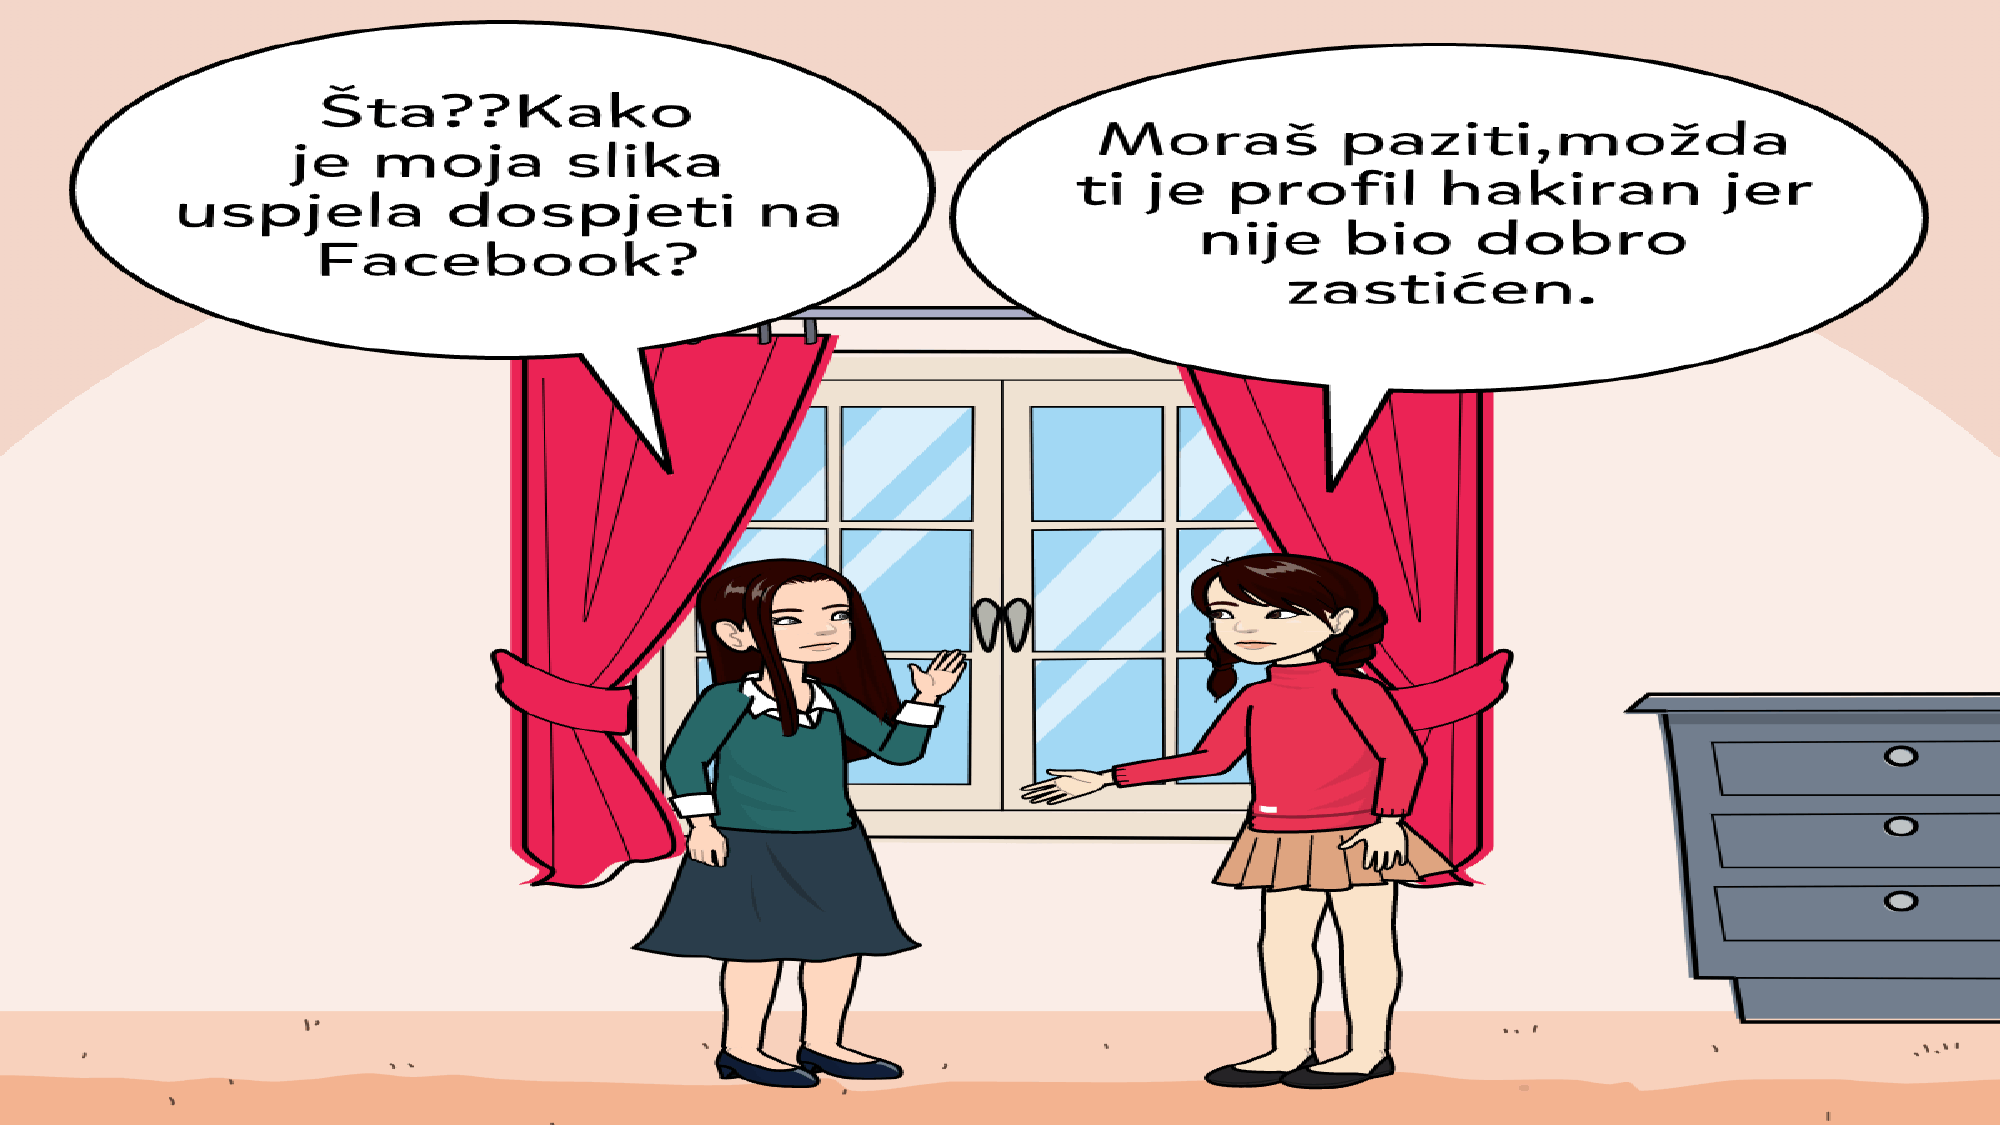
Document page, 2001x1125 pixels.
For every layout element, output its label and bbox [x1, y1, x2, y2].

list [0, 0, 2000, 1125]
